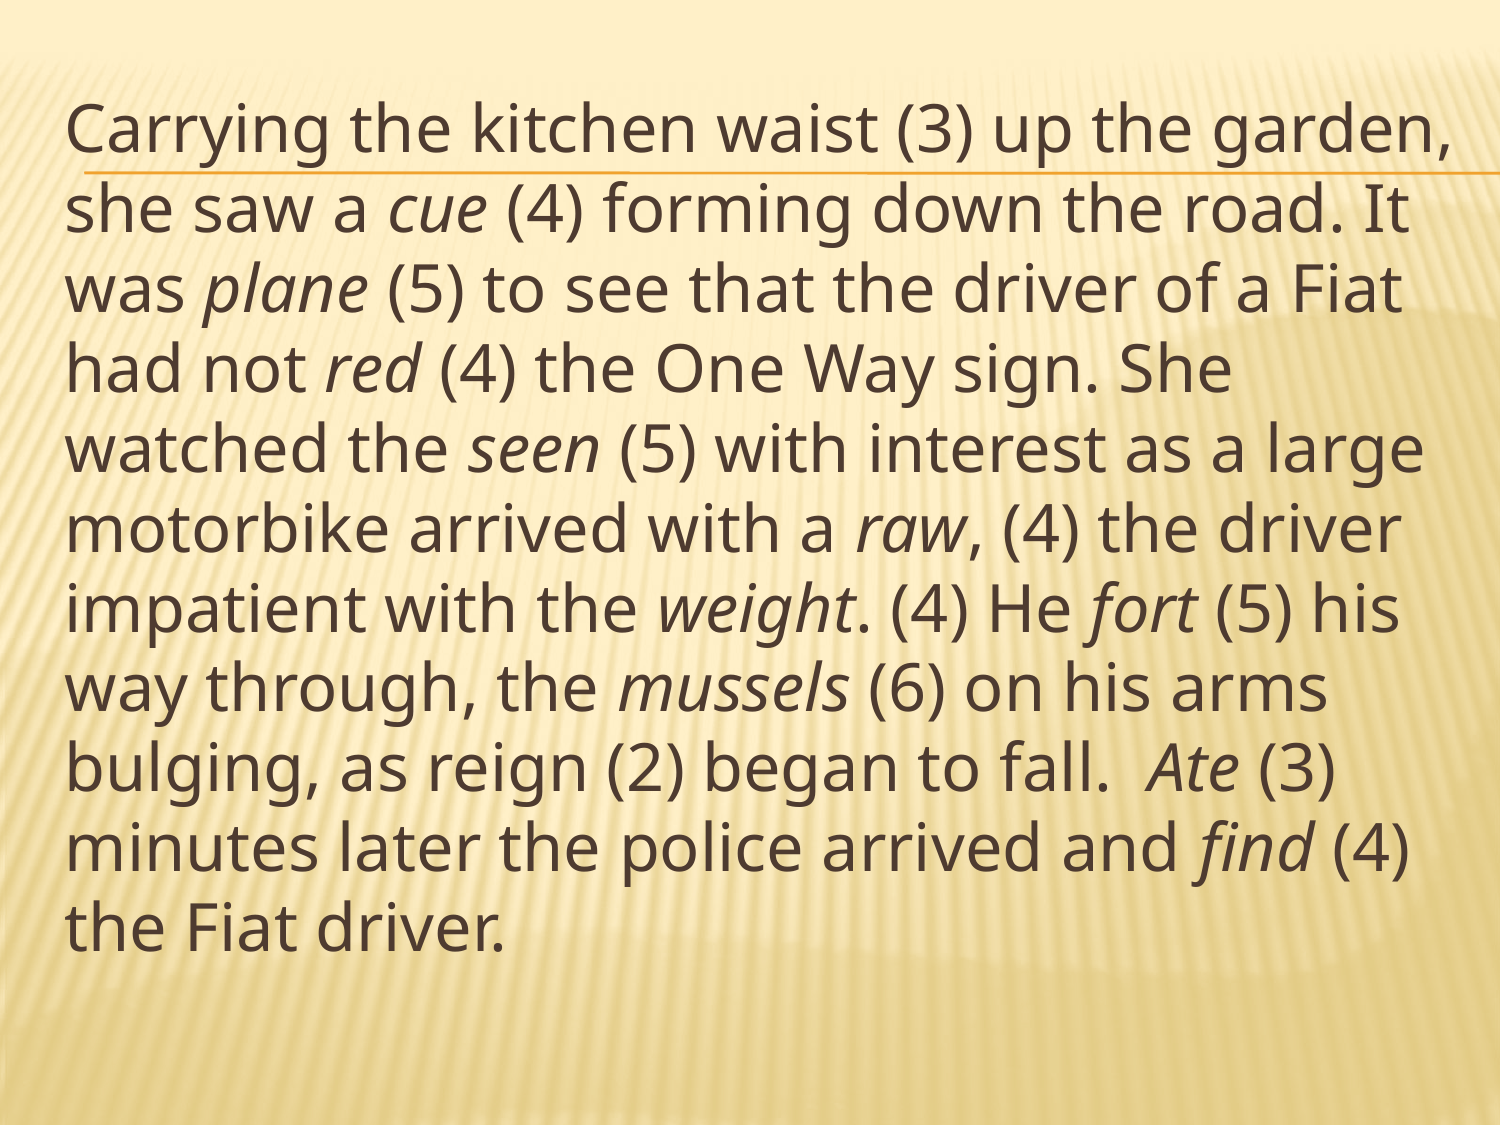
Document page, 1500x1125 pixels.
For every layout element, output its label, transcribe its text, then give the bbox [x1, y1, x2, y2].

list Carrying the kitchen waist (3) up the garden, she saw a cue (4) forming down the road. It was plane (5) to see that the driver of a Fiat had not red (4) the One Way sign. She watched the seen (5) with interest as a large motorbike arrived with a raw, (4) the driver impatient with the weight. (4) He fort (5) his way through, the mussels (6) on his arms bulging, as reign (2) began to fall. Ate (3) minutes later the police arrived and find (4) the Fiat driver. [50, 78, 1475, 998]
